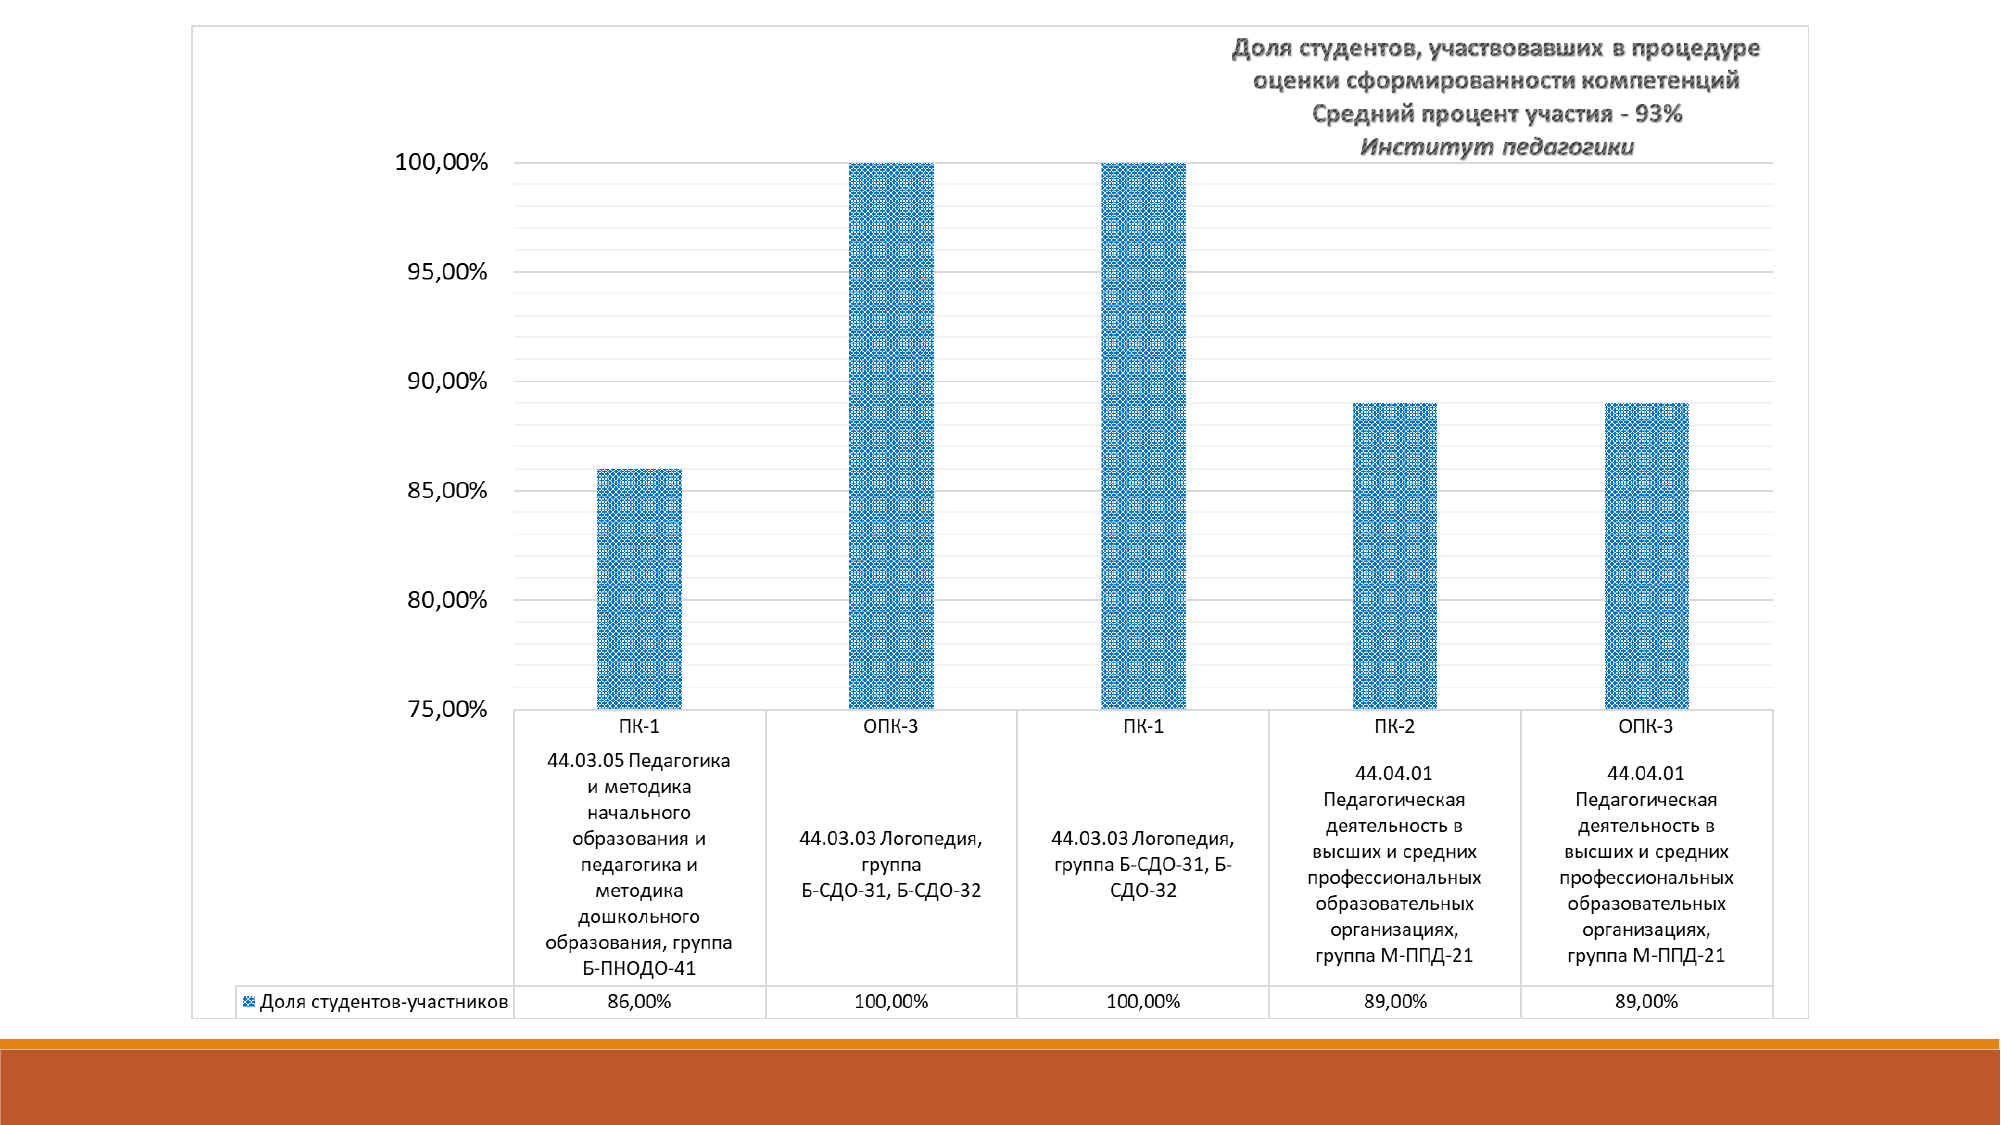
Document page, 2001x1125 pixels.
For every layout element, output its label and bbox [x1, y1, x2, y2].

picture [190, 25, 1810, 1020]
